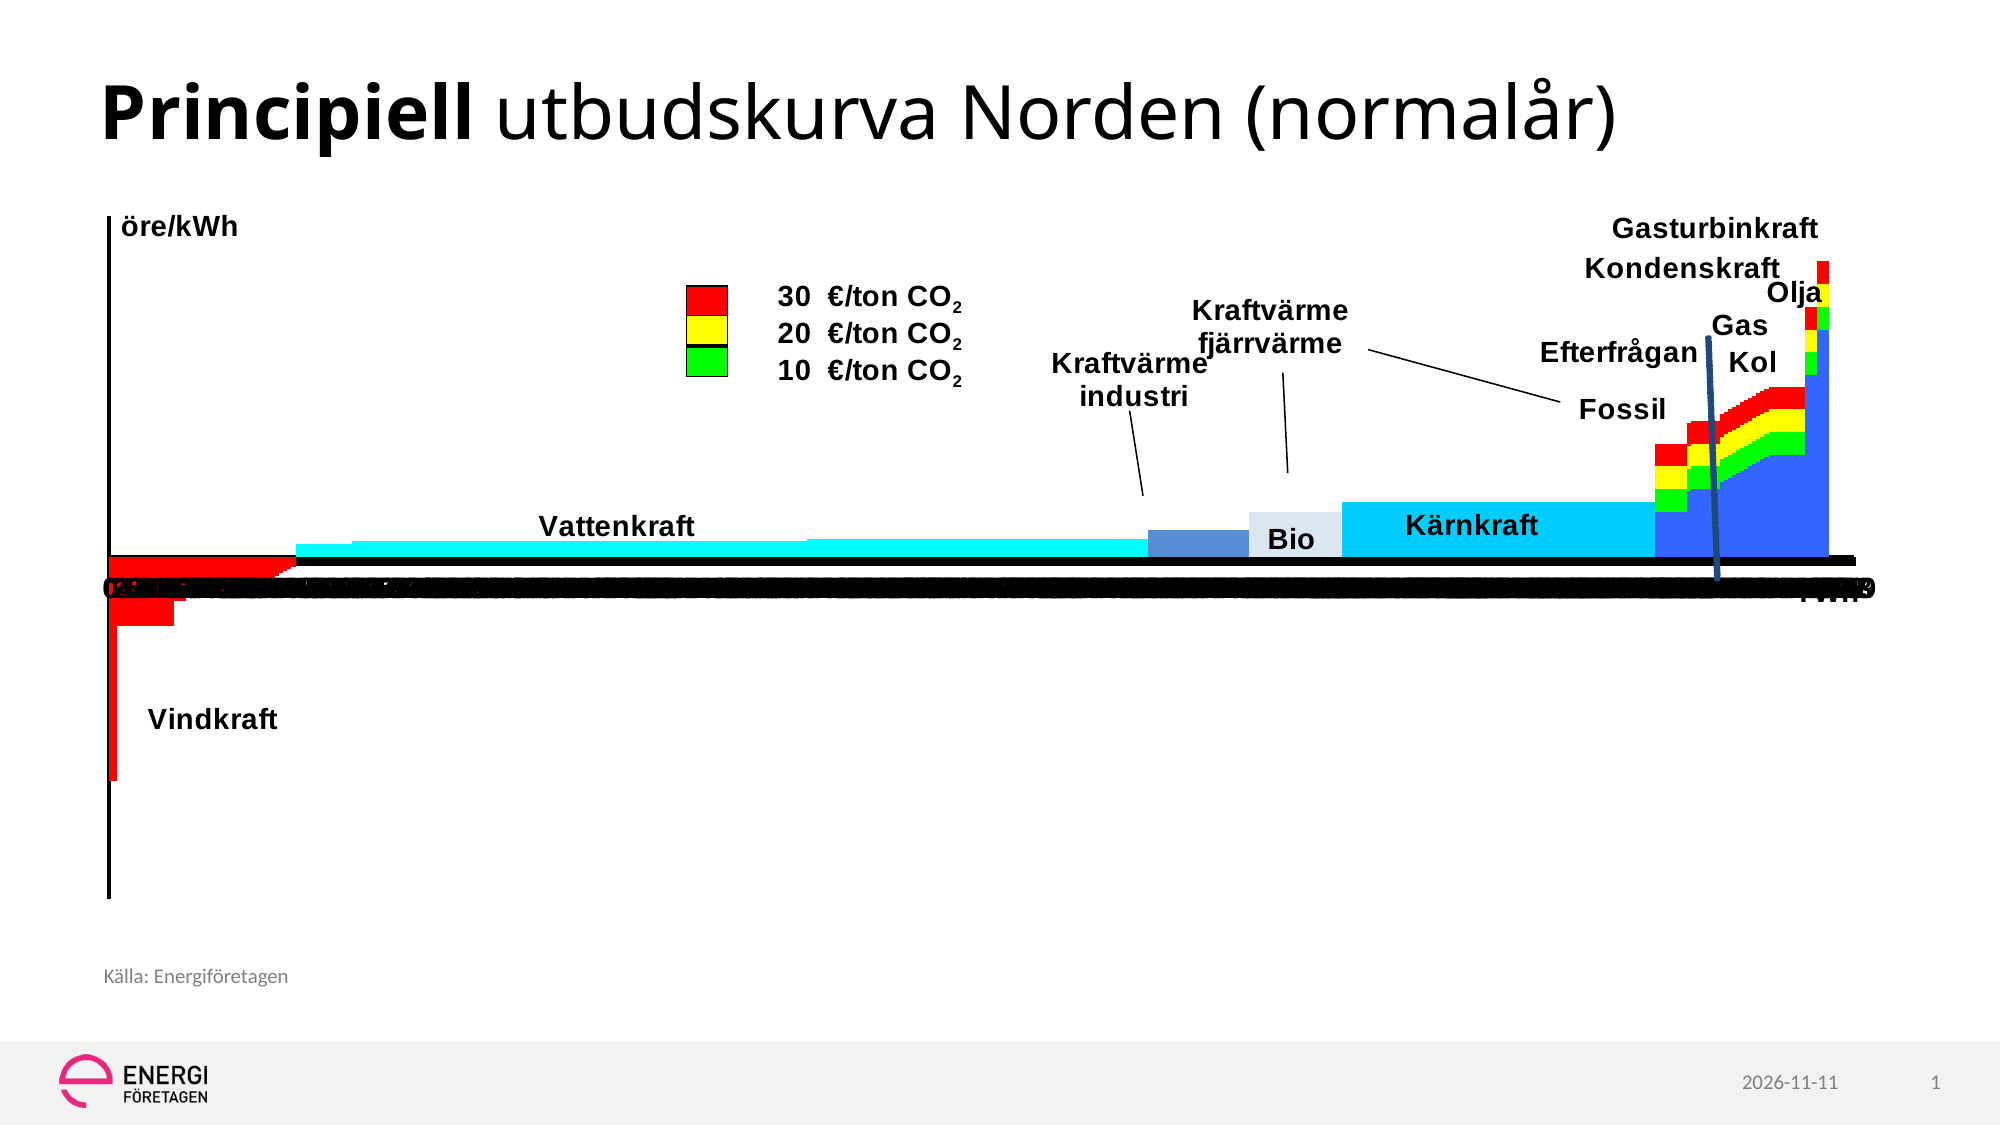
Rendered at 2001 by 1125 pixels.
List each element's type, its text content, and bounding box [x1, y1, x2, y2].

text_box Principiell utbudskurva Norden (normalår) [99, 30, 1900, 155]
chart [74, 204, 1897, 935]
text_box Källa: Energiföretagen [103, 962, 1229, 993]
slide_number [1742, 1068, 1854, 1099]
slide_number 1 [1882, 1068, 1941, 1099]
picture [59, 1054, 207, 1108]
